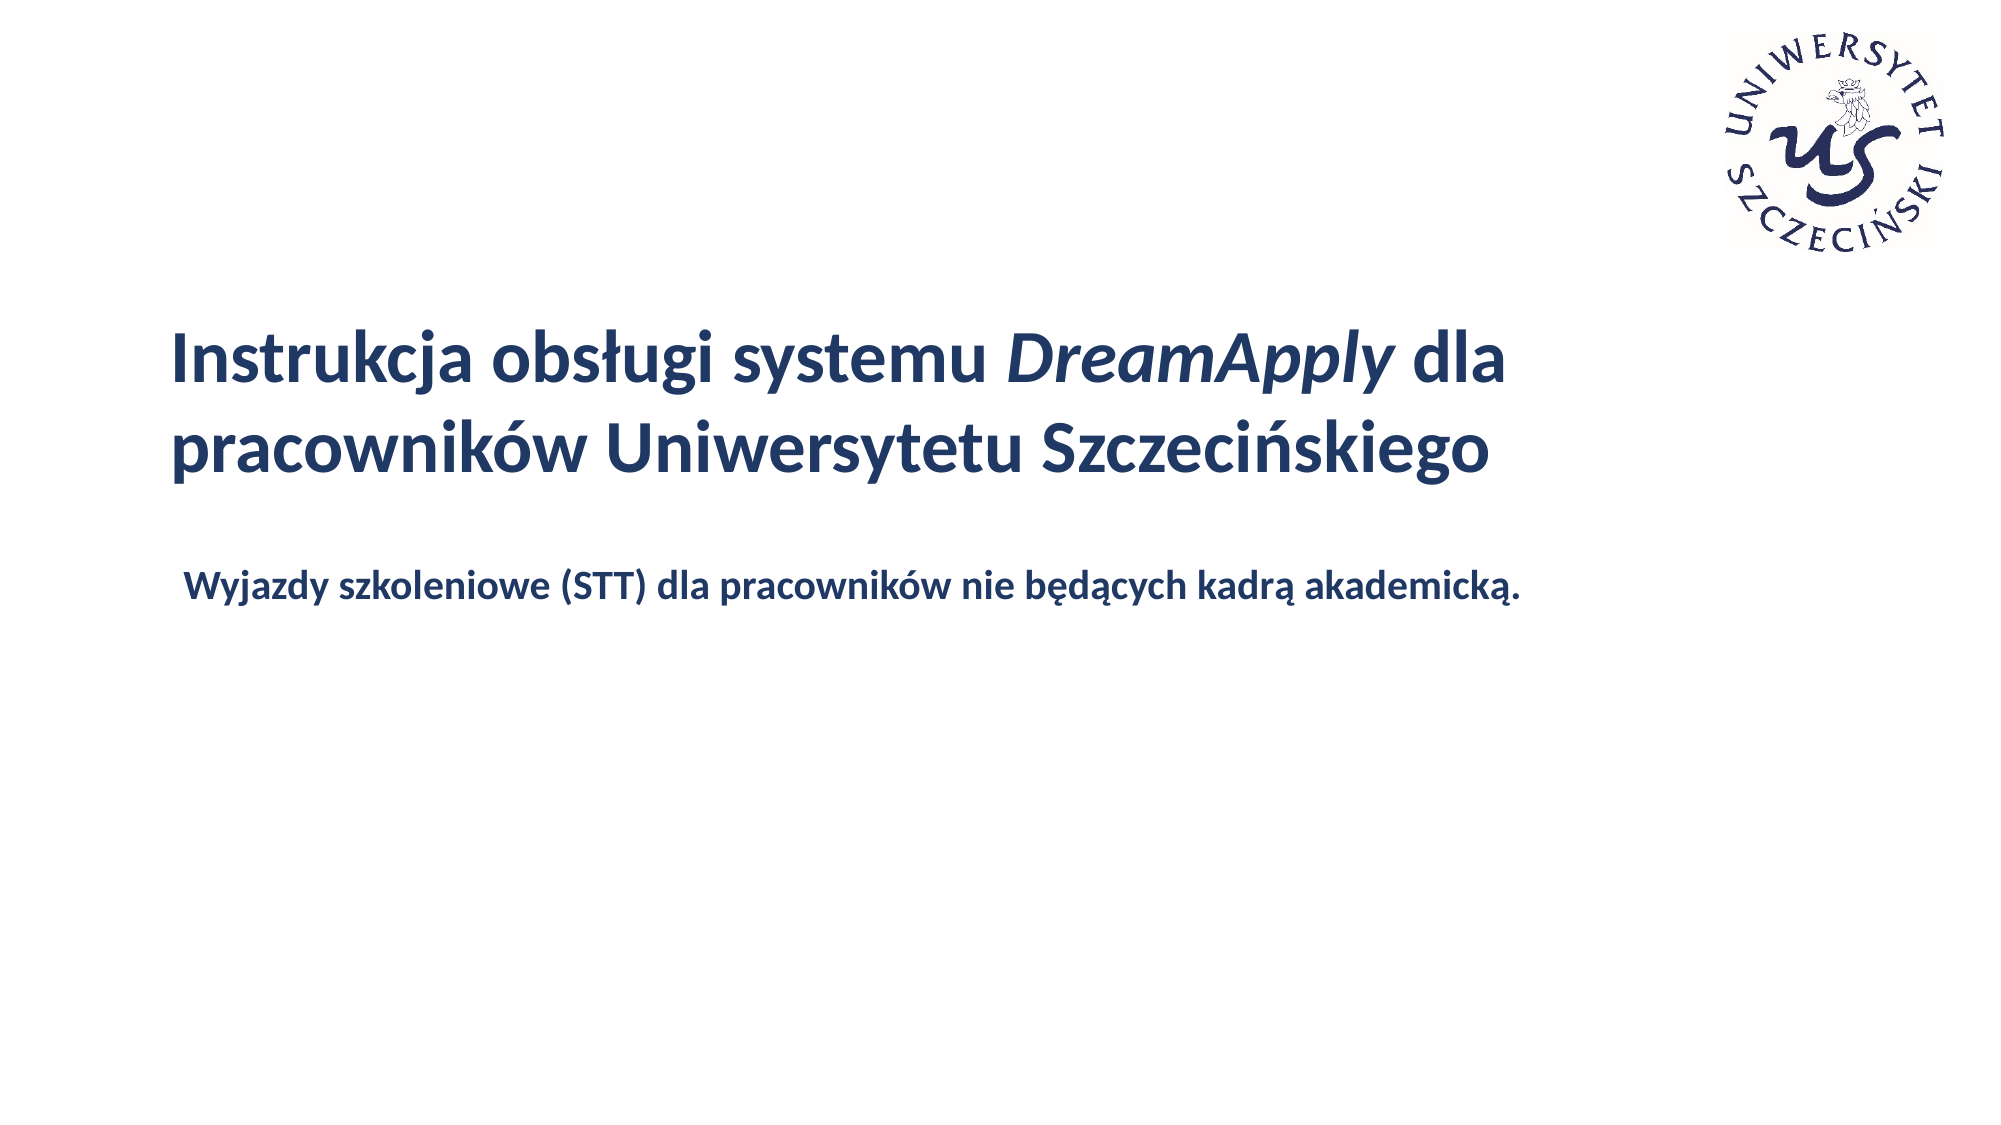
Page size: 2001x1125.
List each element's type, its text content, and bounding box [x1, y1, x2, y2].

text_box Wyjazdy szkoleniowe (STT) dla pracowników nie będących kadrą akademicką. [168, 550, 1578, 616]
picture [1725, 32, 1944, 252]
text_box Instrukcja obsługi systemu DreamApply dla pracowników Uniwersytetu Szczecińskiego [155, 299, 1663, 495]
